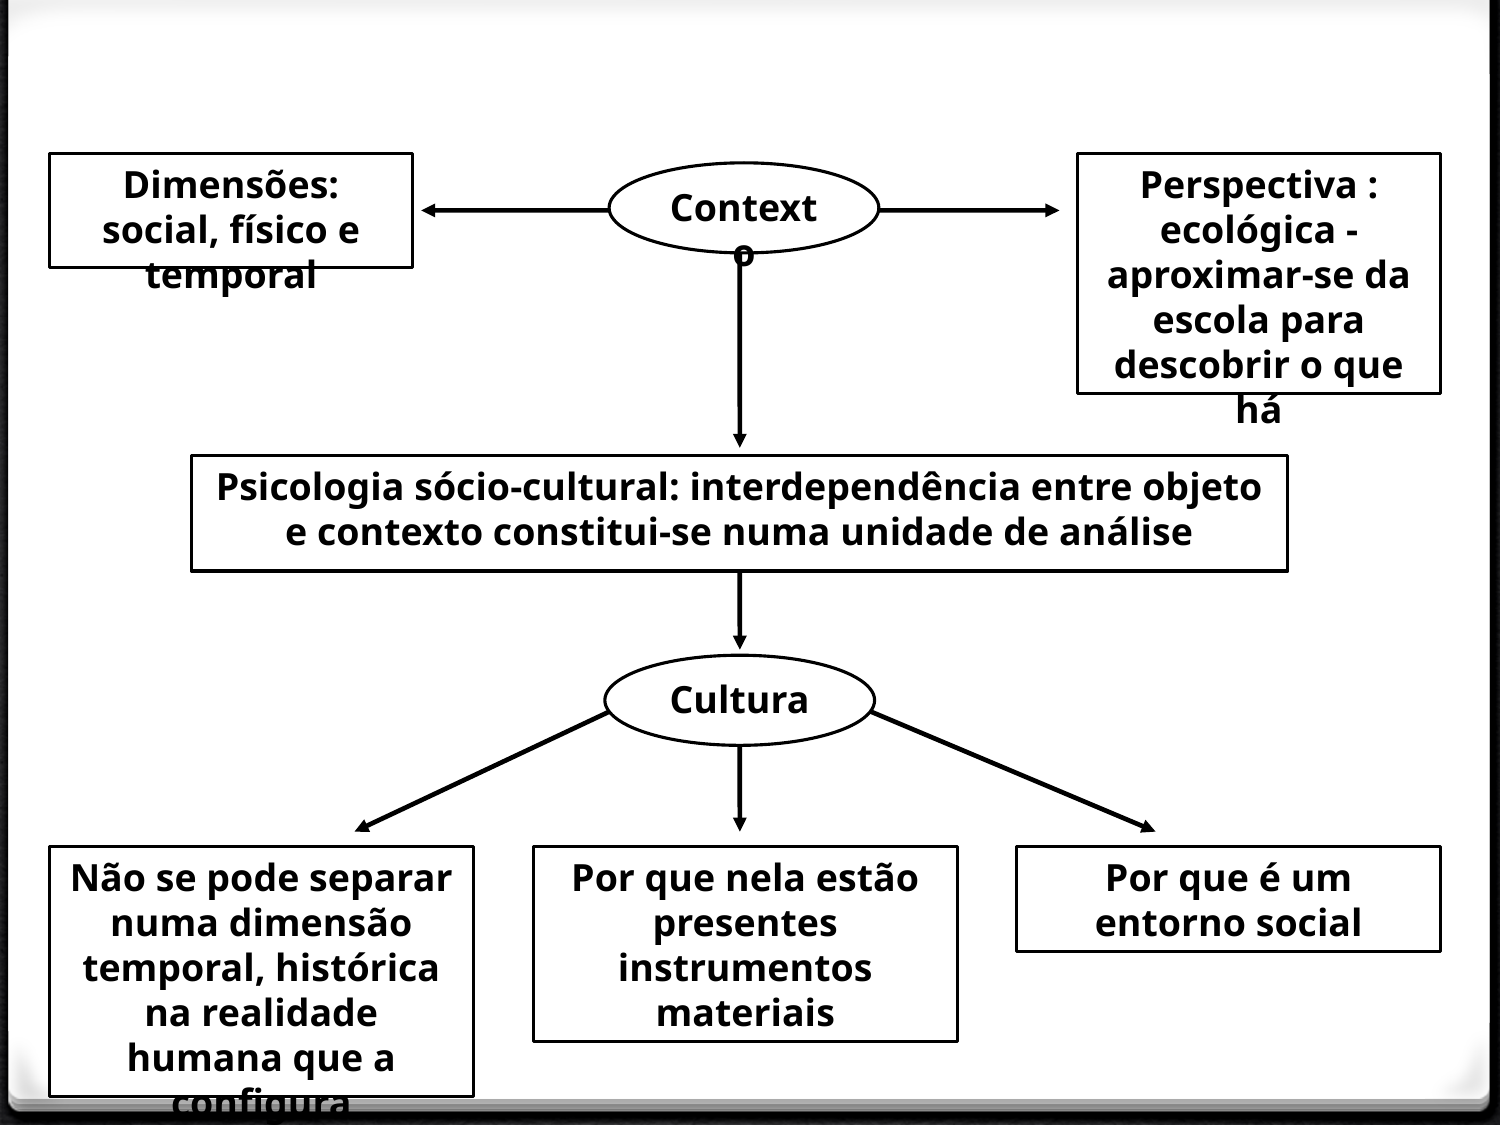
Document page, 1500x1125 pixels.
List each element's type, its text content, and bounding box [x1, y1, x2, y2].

text_box [354, 711, 610, 832]
text_box Dimensões: social, físico e temporal [48, 152, 414, 269]
text_box [733, 745, 747, 832]
text_box [870, 711, 1156, 833]
text_box Psicologia sócio-cultural: interdependência entre objeto e contexto constitui-se numa unidade de análise [190, 454, 1289, 573]
text_box Perspectiva : ecológica - aproximar-se da escola para descobrir o que há [1076, 152, 1442, 395]
text_box [878, 204, 1060, 217]
text_box Por que nela estão presentes instrumentos materiais [532, 845, 959, 1043]
text_box Cultura [603, 653, 877, 747]
text_box Contexto [607, 161, 881, 255]
text_box [733, 252, 747, 448]
text_box [421, 204, 610, 217]
text_box [733, 571, 747, 650]
text_box Por que é um entorno social [1015, 845, 1442, 953]
text_box Não se pode separar numa dimensão temporal, histórica na realidade humana que a configura [48, 845, 475, 1098]
picture [0, 0, 1500, 1125]
